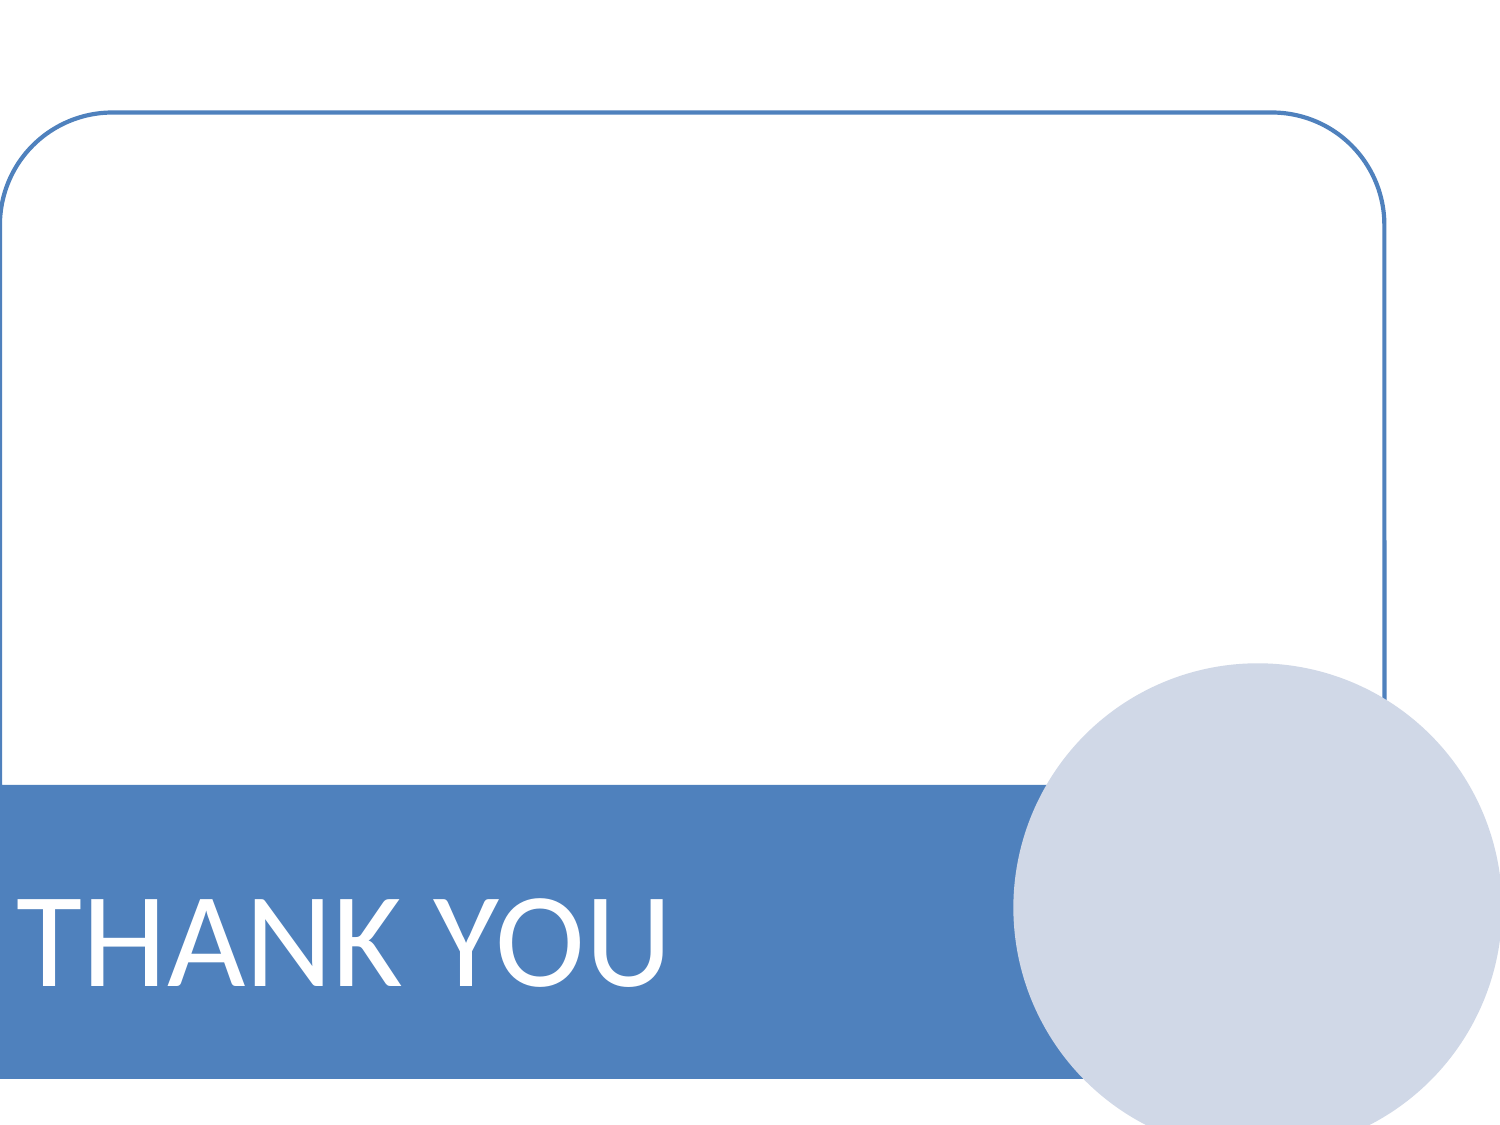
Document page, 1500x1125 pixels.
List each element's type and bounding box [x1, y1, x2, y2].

list [0, 112, 1500, 1125]
